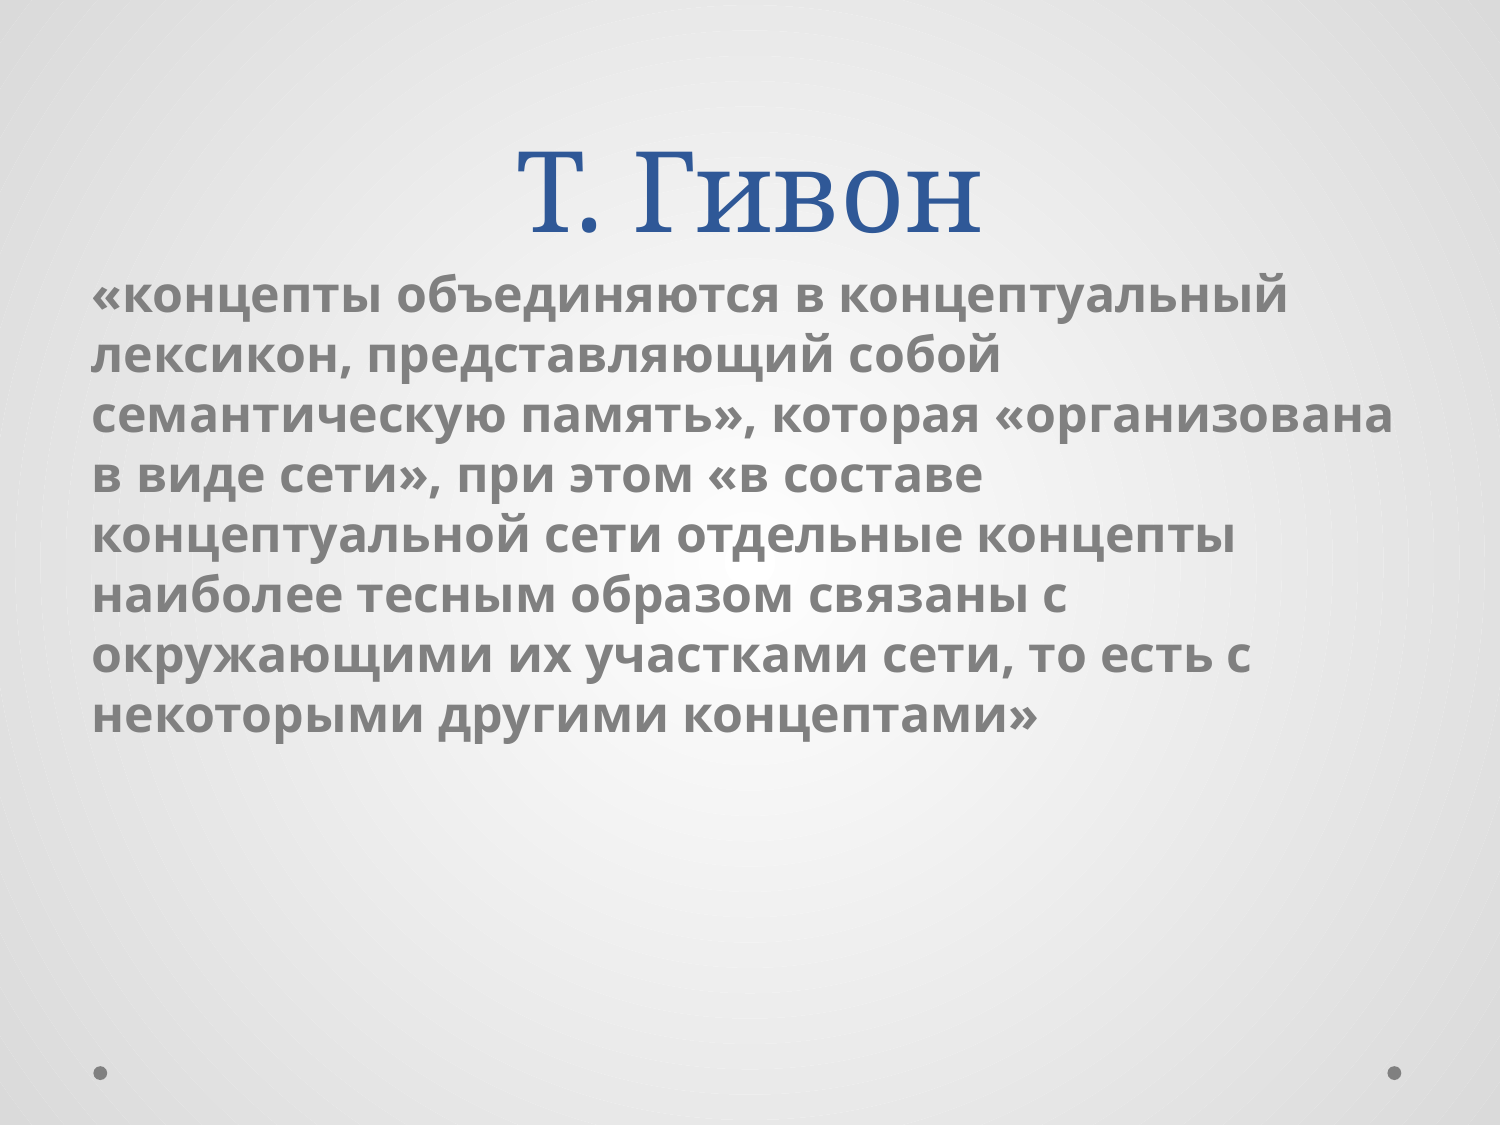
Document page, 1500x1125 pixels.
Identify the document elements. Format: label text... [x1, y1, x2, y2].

list «концепты объединяются в концептуальный лексикон, представляющий собой семантическую память», которая «организована в виде сети», при этом «в составе концептуальной сети отдельные концепты наиболее тесным образом связаны с окружающими их участками сети, то есть с некоторыми другими концептами» [76, 255, 1427, 998]
title Т. Гивон [75, 0, 1425, 263]
